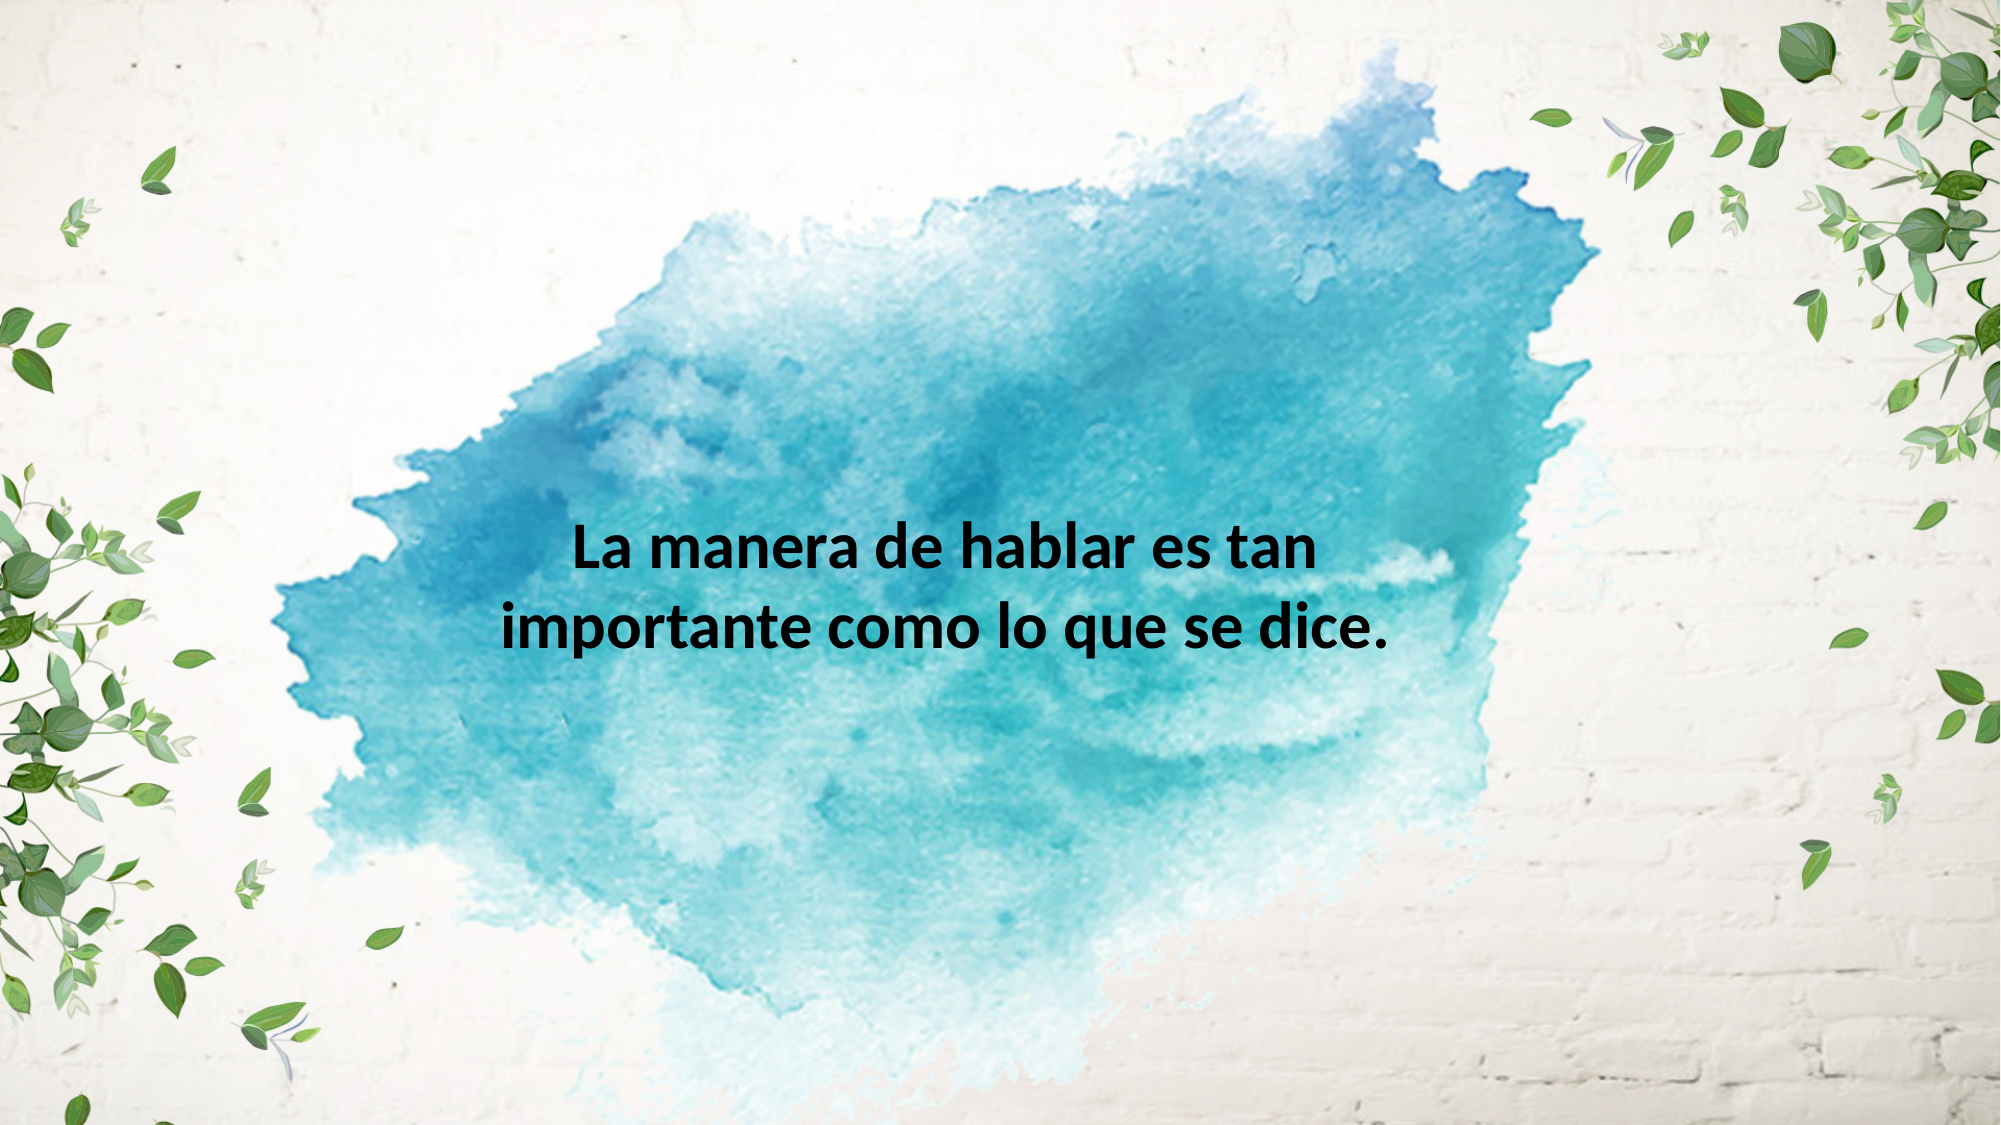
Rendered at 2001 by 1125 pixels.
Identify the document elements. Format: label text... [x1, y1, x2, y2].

picture [0, 0, 2001, 1125]
text_box La manera de hablar es tan importante como lo que se dice. [458, 494, 1433, 669]
